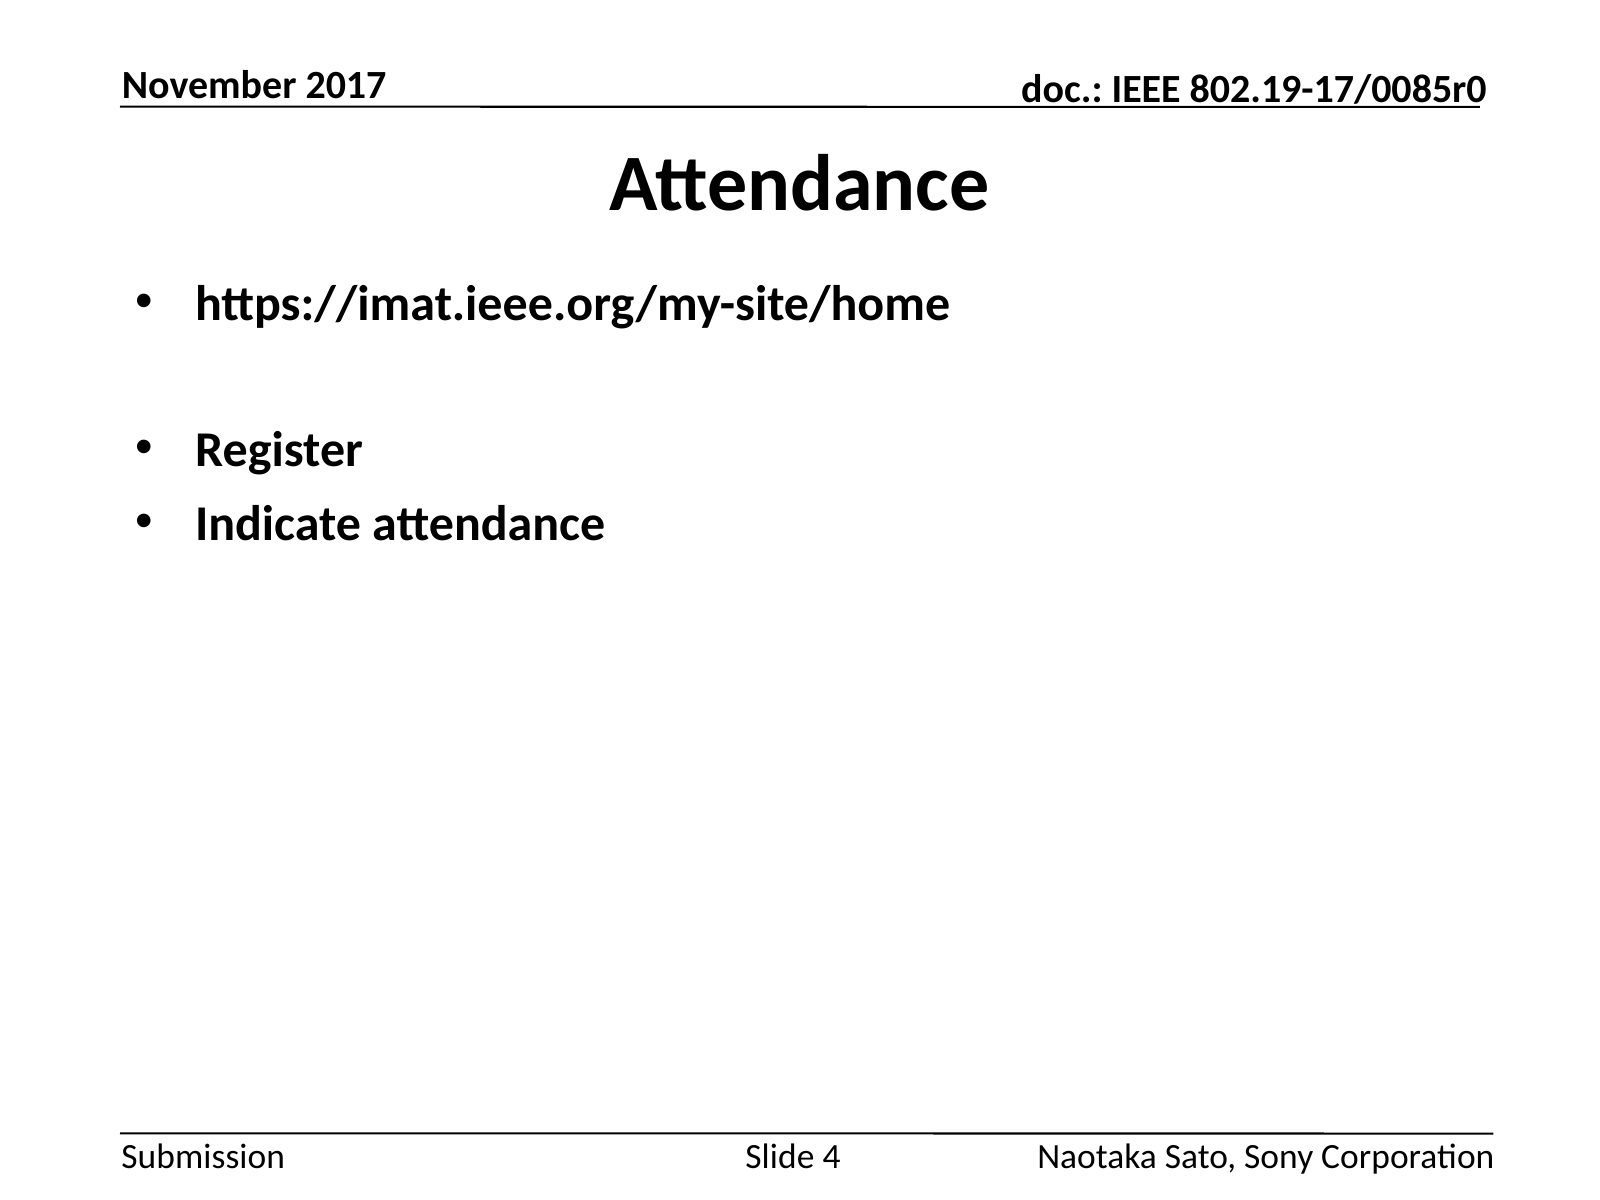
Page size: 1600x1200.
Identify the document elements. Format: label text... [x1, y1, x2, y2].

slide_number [121, 58, 451, 107]
list https://imat.ieee.org/my-site/home Register Indicate attendance [119, 262, 1480, 1126]
footer Naotaka Sato, Sony Corporation [937, 1132, 1495, 1174]
slide_number Slide 4 [733, 1132, 854, 1197]
title Attendance [119, 119, 1480, 238]
